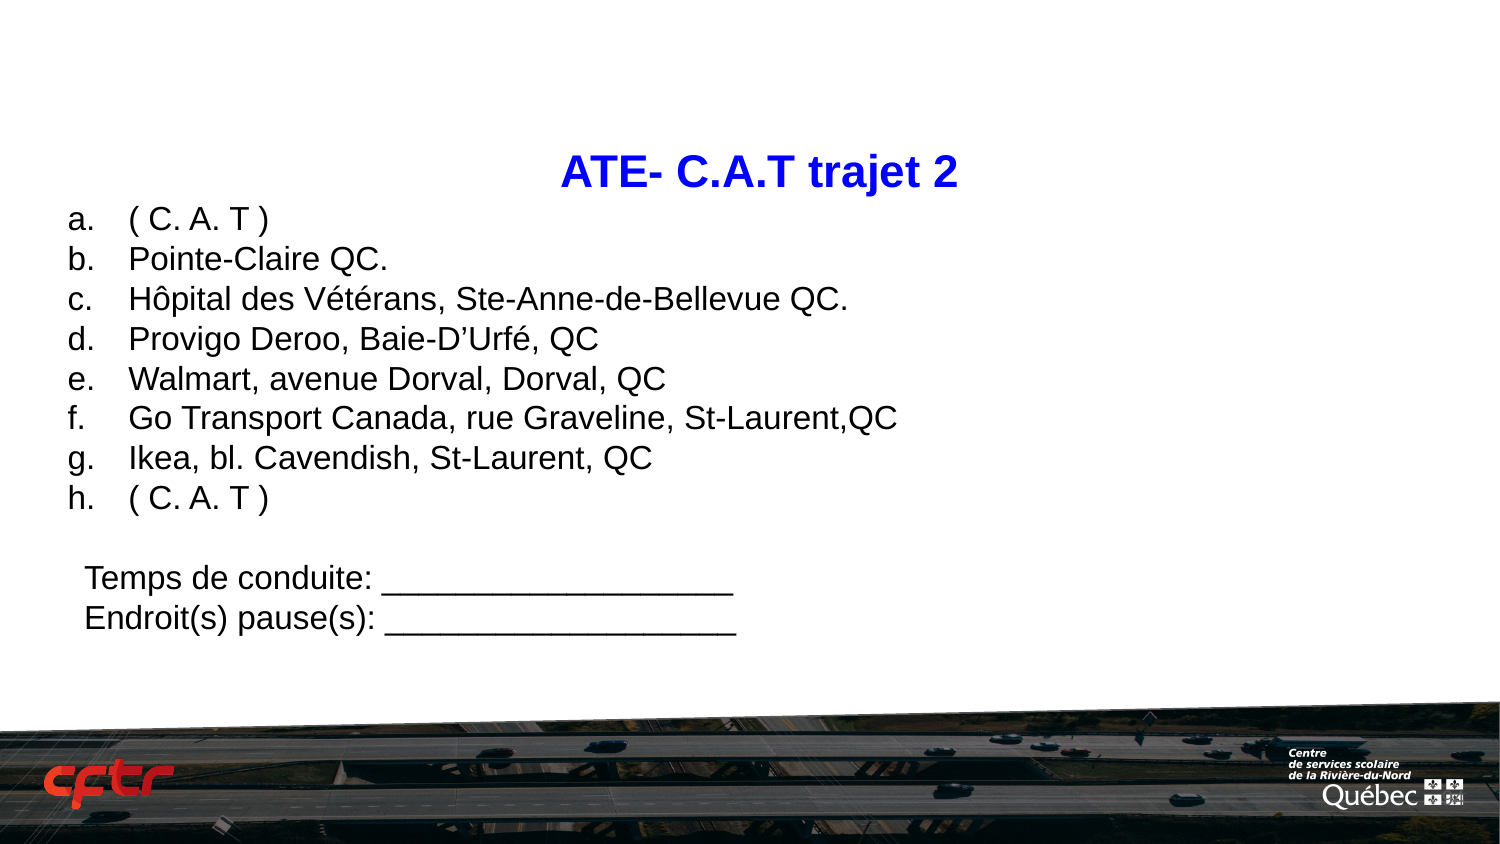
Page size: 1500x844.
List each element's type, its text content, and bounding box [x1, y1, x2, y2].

picture [0, 704, 1499, 844]
slide_number ‹#› [1389, 764, 1480, 830]
title ATE- C.A.T trajet 2 ( C. A. T ) Pointe-Claire QC. Hôpital des Vétérans, Ste-Anne-de-Bellevue QC. Provigo Deroo, Baie-D’Urfé, QC Walmart, avenue Dorval, Dorval, QC Go Transport Canada, rue Graveline, St-Laurent,QC Ikea, bl. Cavendish, St-Laurent, QC ( C. A. T ) Temps de conduite: ___________________ Endroit(s) pause(s): ___________________ [39, 396, 1480, 713]
